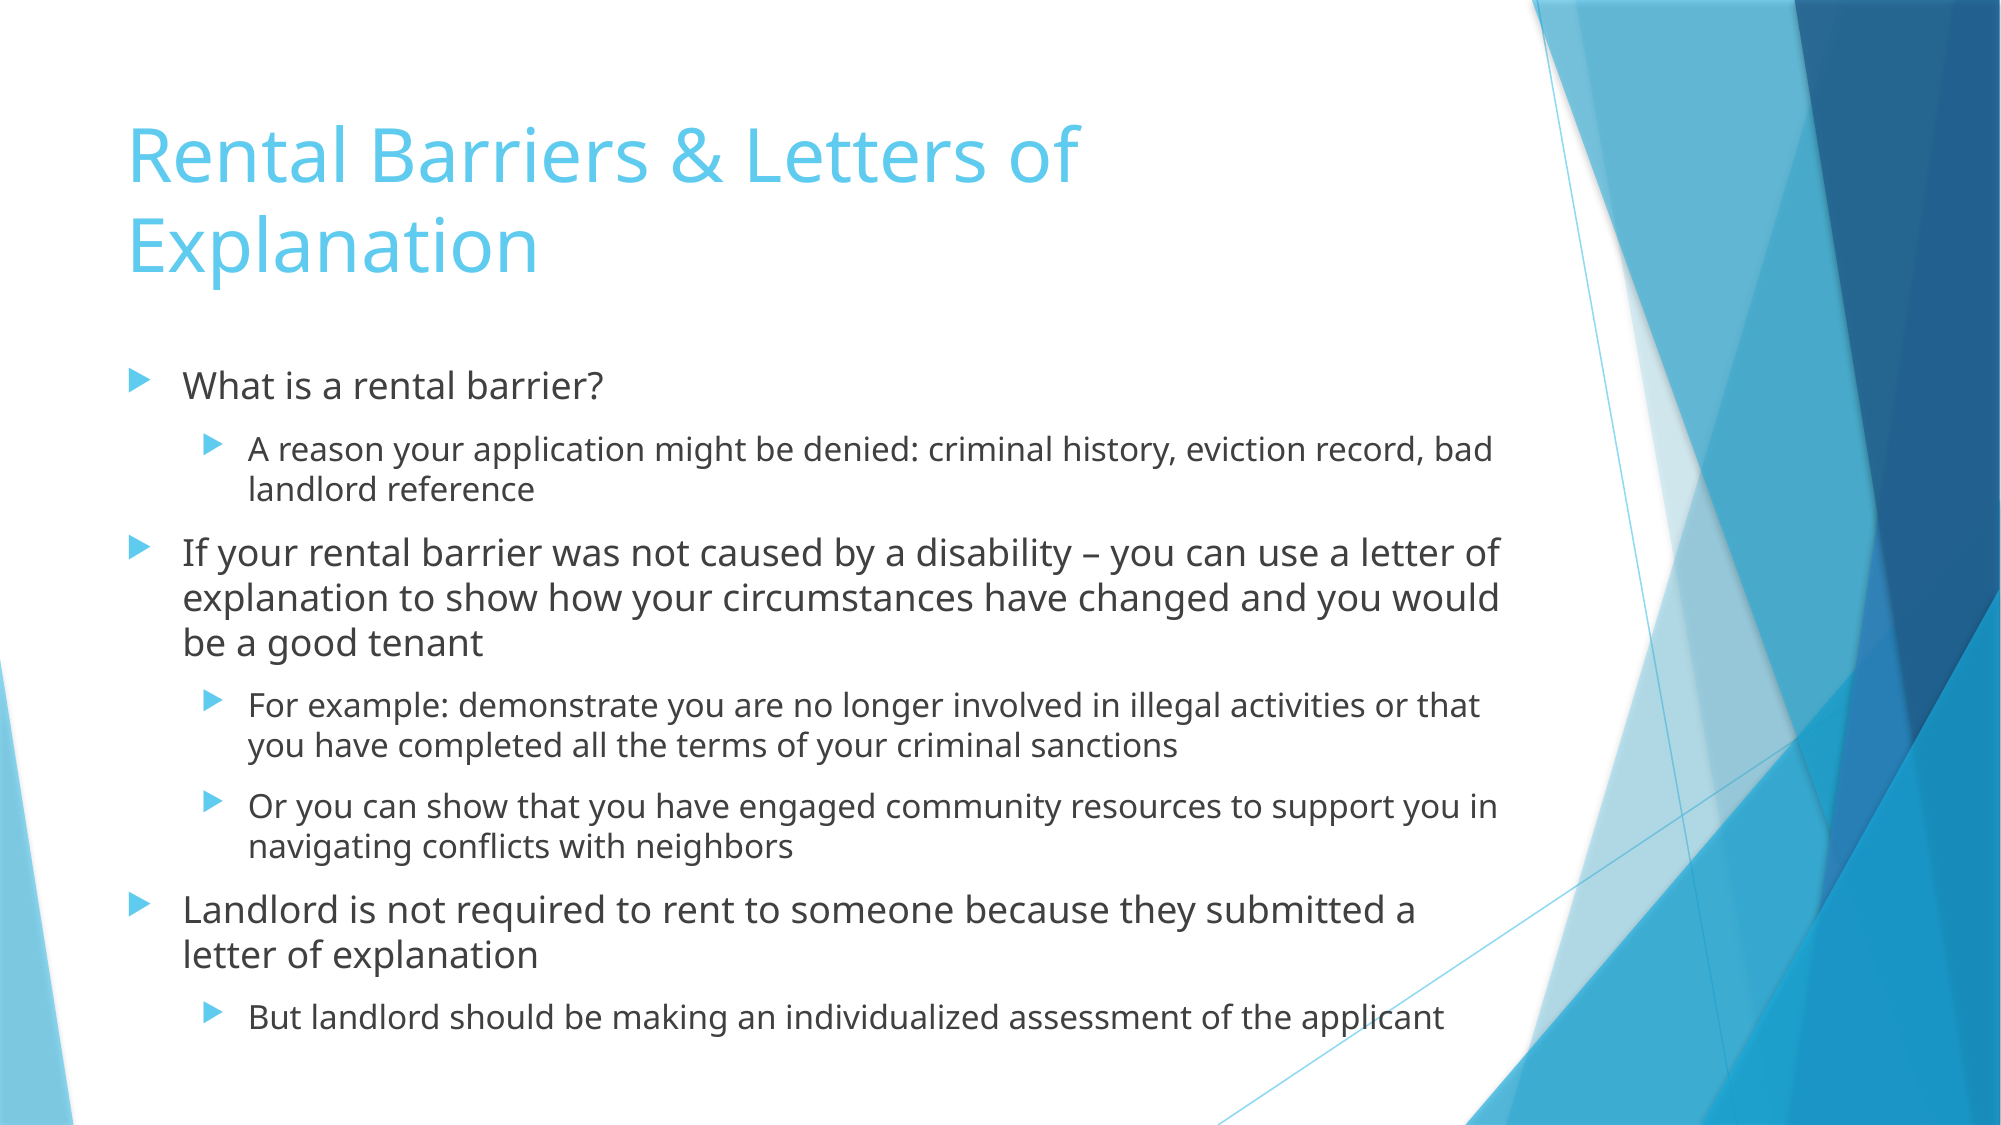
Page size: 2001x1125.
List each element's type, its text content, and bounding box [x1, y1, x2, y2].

title Rental Barriers & Letters of Explanation [111, 99, 1522, 317]
list What is a rental barrier? A reason your application might be denied: criminal history, eviction record, bad landlord reference If your rental barrier was not caused by a disability – you can use a letter of explanation to show how your circumstances have changed and you would be a good tenant For example: demonstrate you are no longer involved in illegal activities or that you have completed all the terms of your criminal sanctions Or you can show that you have engaged community resources to support you in navigating conflicts with neighbors Landlord is not required to rent to someone because they submitted a letter of explanation But landlord should be making an individualized assessment of the applicant [111, 354, 1522, 1047]
